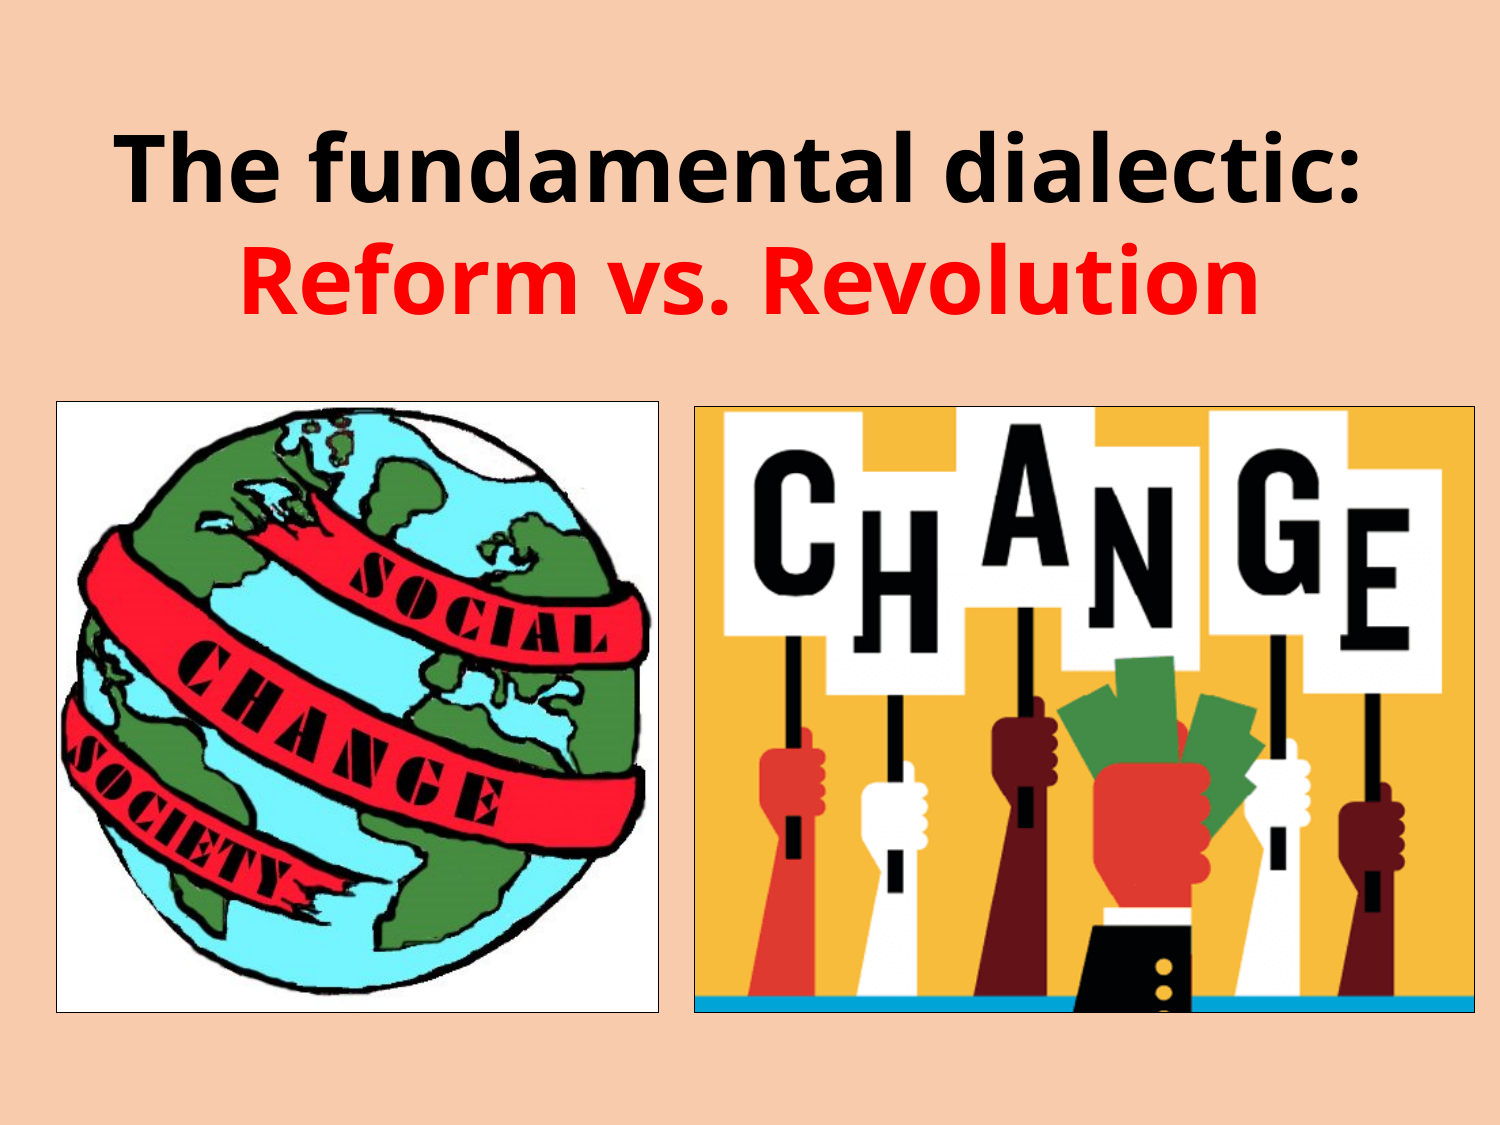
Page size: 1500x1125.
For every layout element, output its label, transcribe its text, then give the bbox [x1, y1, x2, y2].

picture [56, 401, 659, 1013]
picture [694, 406, 1475, 1013]
text_box The fundamental dialectic: Reform vs. Revolution [97, 101, 1403, 341]
